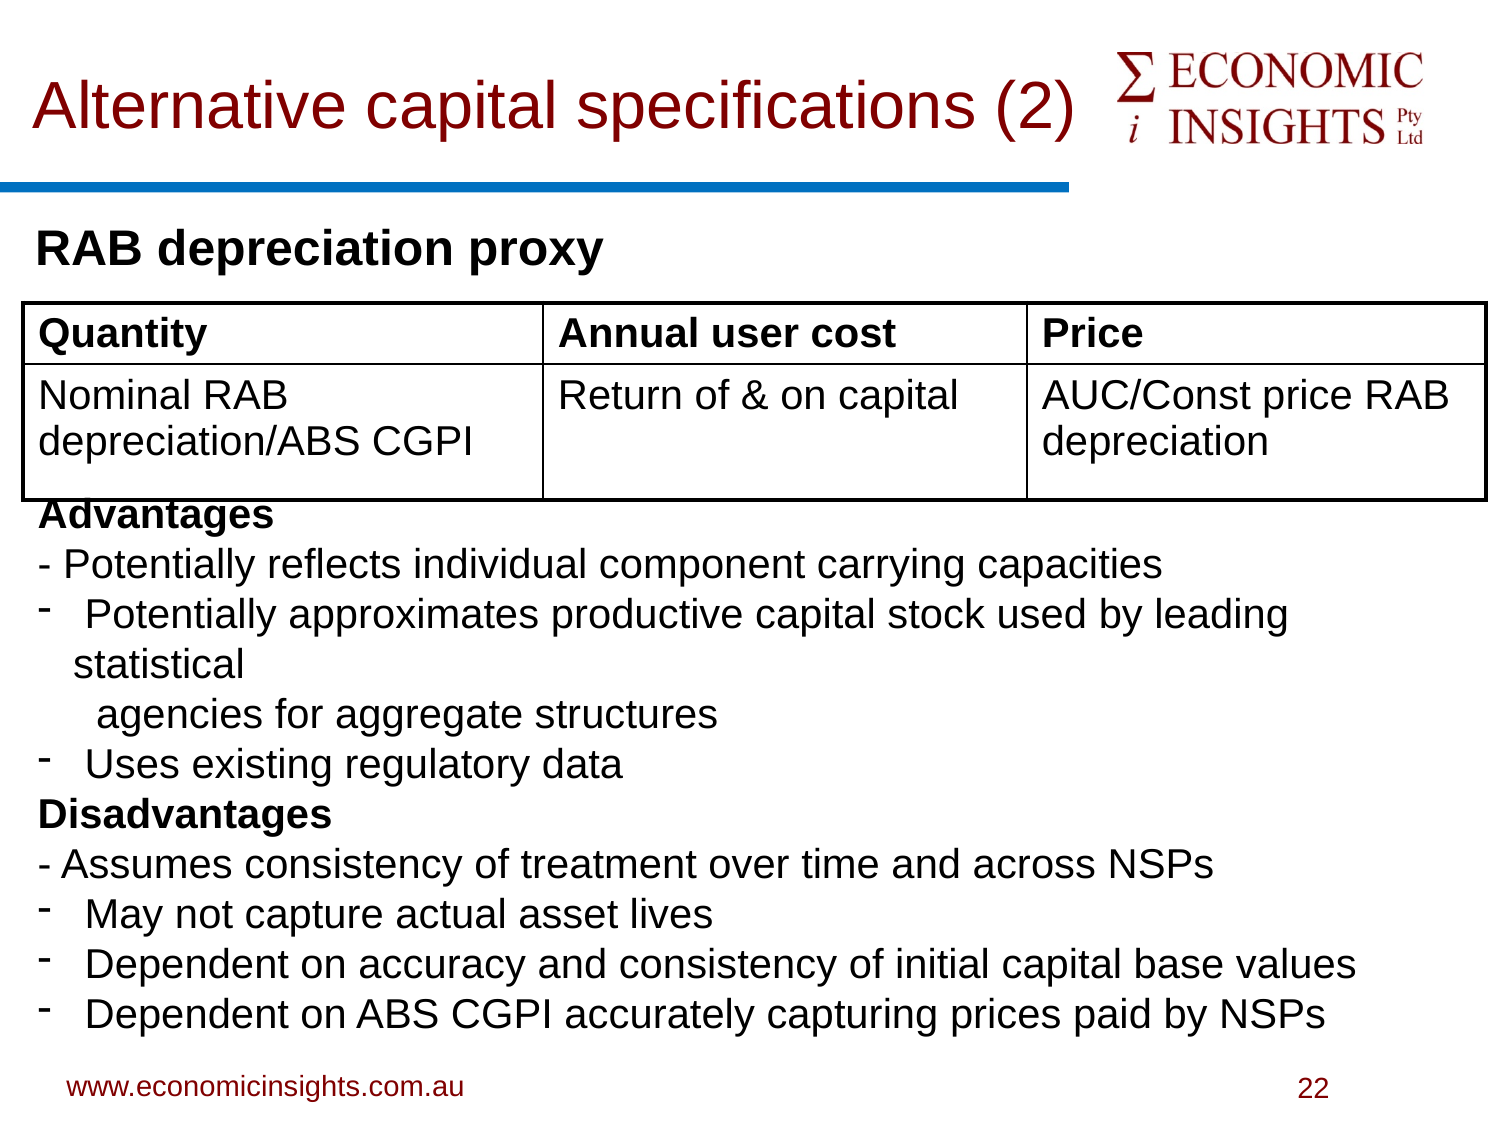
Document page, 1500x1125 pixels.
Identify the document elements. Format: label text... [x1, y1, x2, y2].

title Alternative capital specifications (2) [17, 54, 1105, 150]
table_header Quantity [25, 305, 542, 363]
table_cell Return of & on capital [544, 365, 1026, 479]
table_cell Nominal RAB depreciation/ABS CGPI [25, 365, 542, 479]
table_header Annual user cost [544, 305, 1026, 363]
text_box Advantages - Potentially reflects individual component carrying capacities Potentially approximates productive capital stock used by leading statistical agencies for aggregate structures Uses existing regulatory data Disadvantages - Assumes consistency of treatment over time and across NSPs May not capture actual asset lives Dependent on accuracy and consistency of initial capital base values Dependent on ABS CGPI accurately capturing prices paid by NSPs [22, 479, 1464, 1045]
text_box RAB depreciation proxy [20, 208, 1391, 283]
picture [1117, 52, 1446, 144]
table_cell AUC/Const price RAB depreciation [1028, 365, 1484, 498]
table_header Price [1028, 305, 1484, 363]
